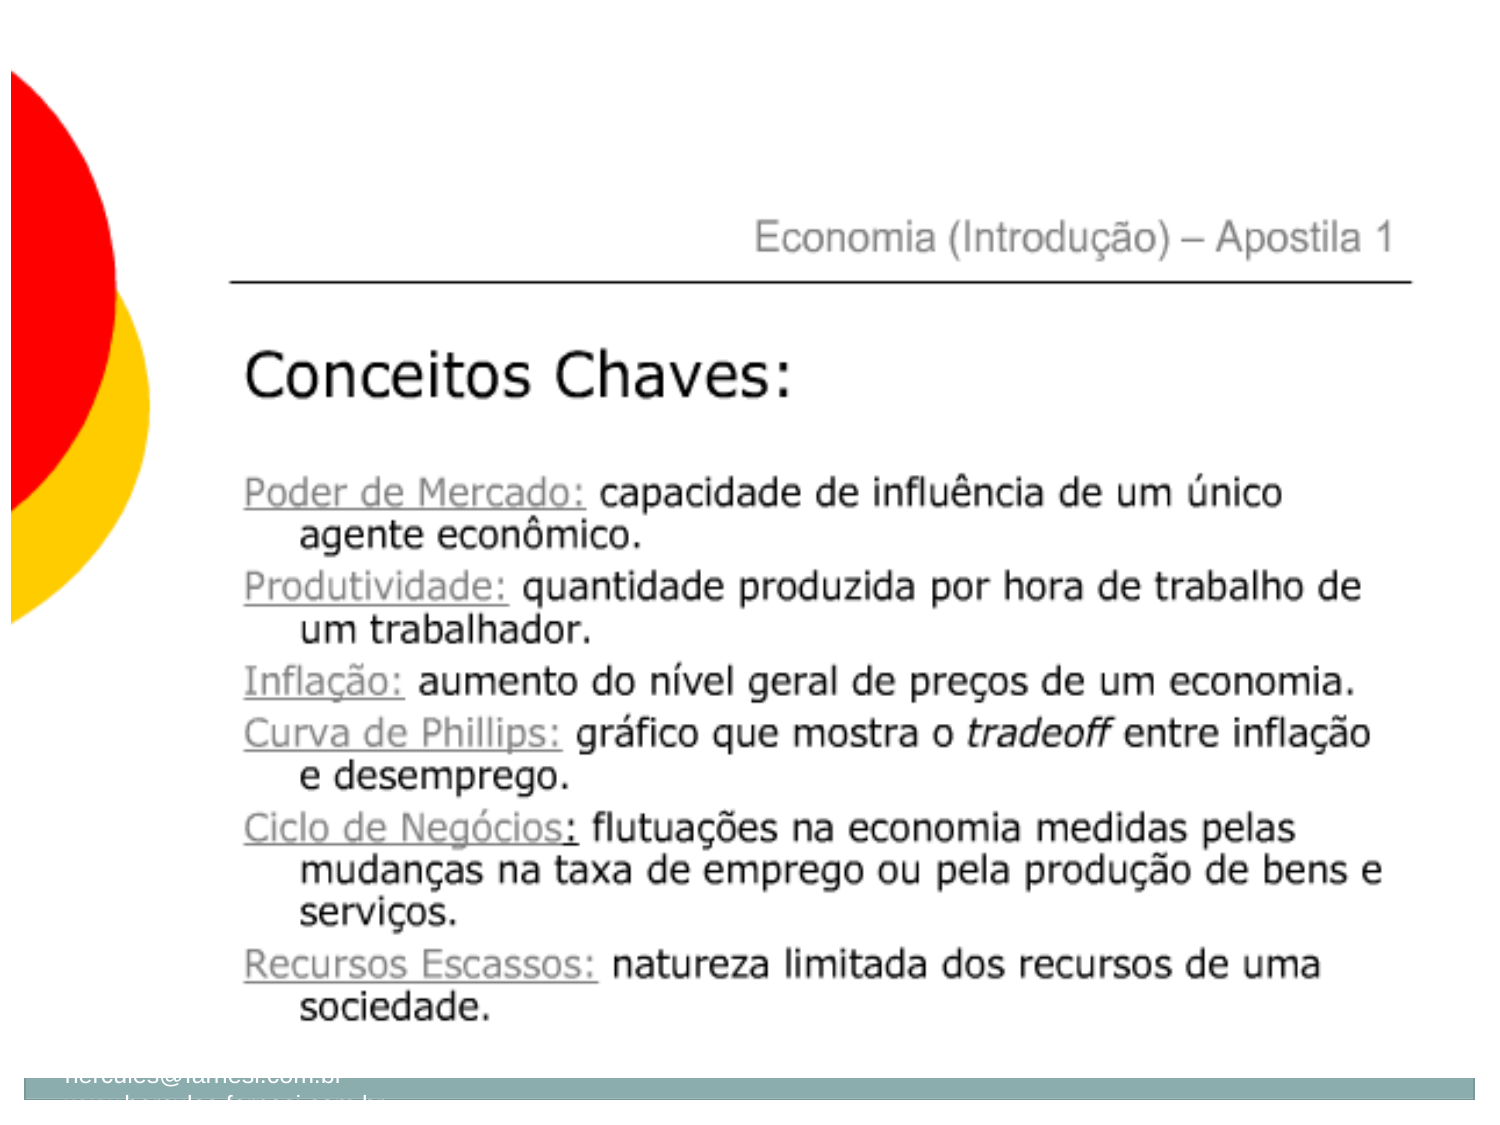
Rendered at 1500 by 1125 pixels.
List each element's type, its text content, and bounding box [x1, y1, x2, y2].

footer hercules@farnesi.com.br www.hercules.farnesi.com.br [50, 1090, 638, 1112]
picture [11, 23, 1477, 1079]
